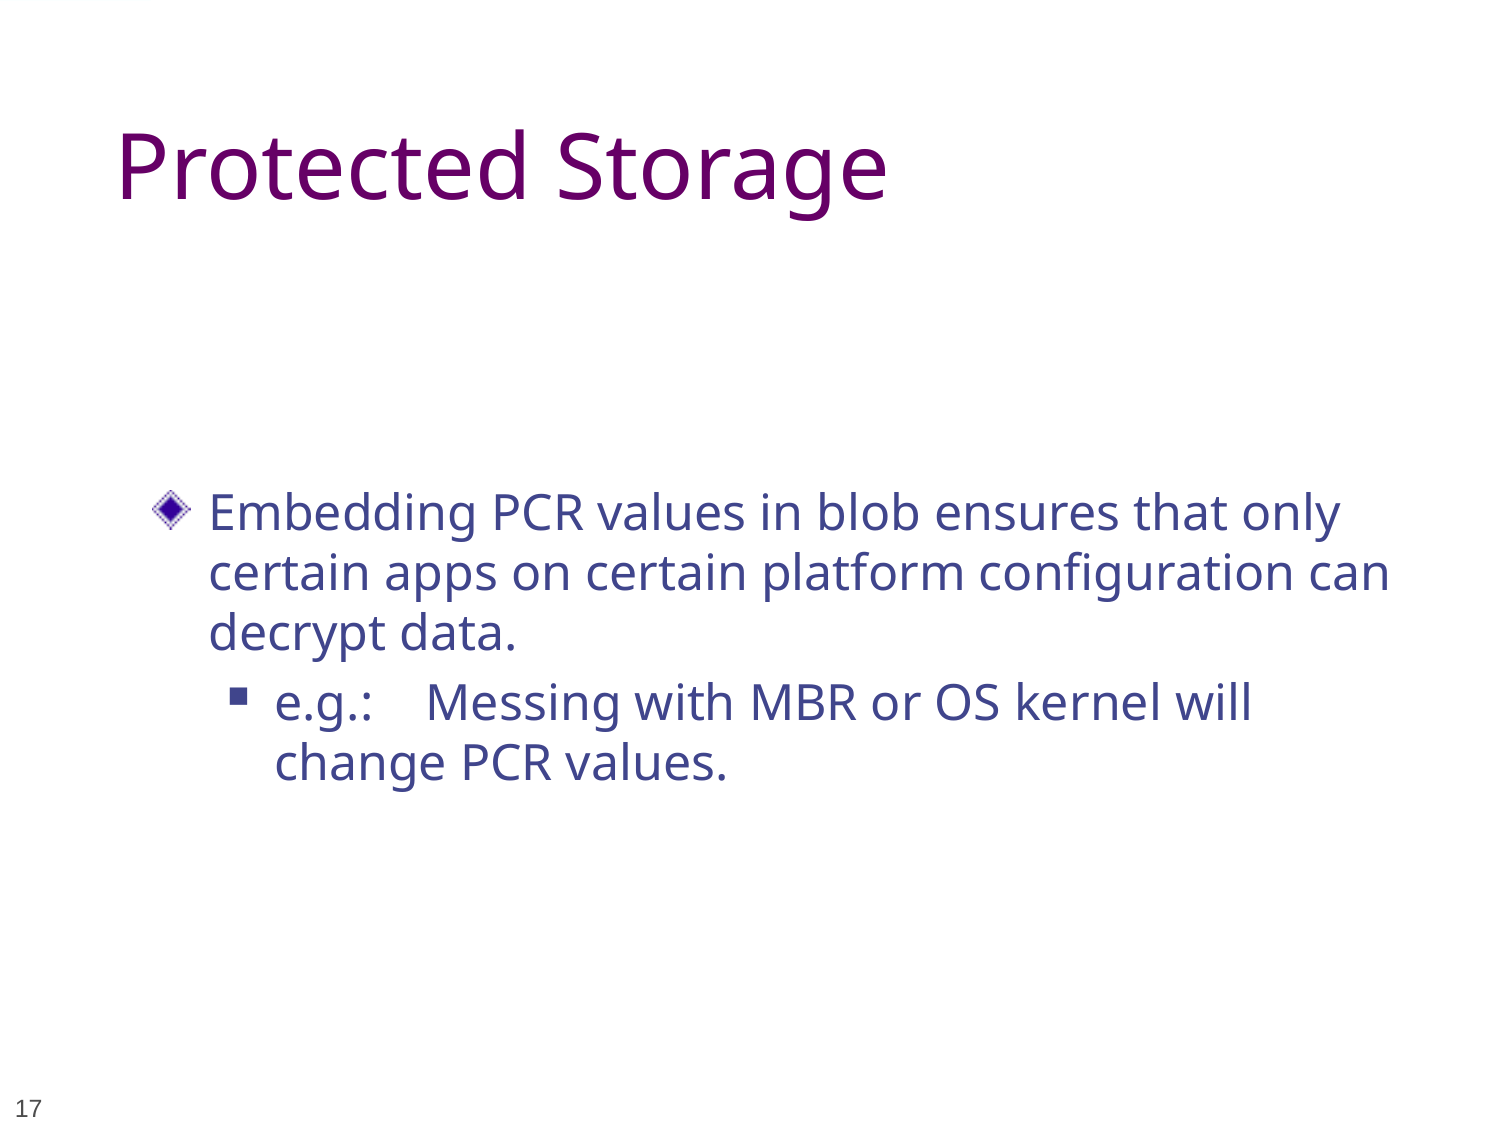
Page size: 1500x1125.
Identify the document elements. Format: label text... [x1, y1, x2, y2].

picture [152, 490, 191, 530]
list Embedding PCR values in blob ensures that only certain apps on certain platform configuration can decrypt data. e.g.: Messing with MBR or OS kernel will change PCR values. [137, 262, 1500, 1125]
title Protected Storage [99, 37, 1375, 225]
